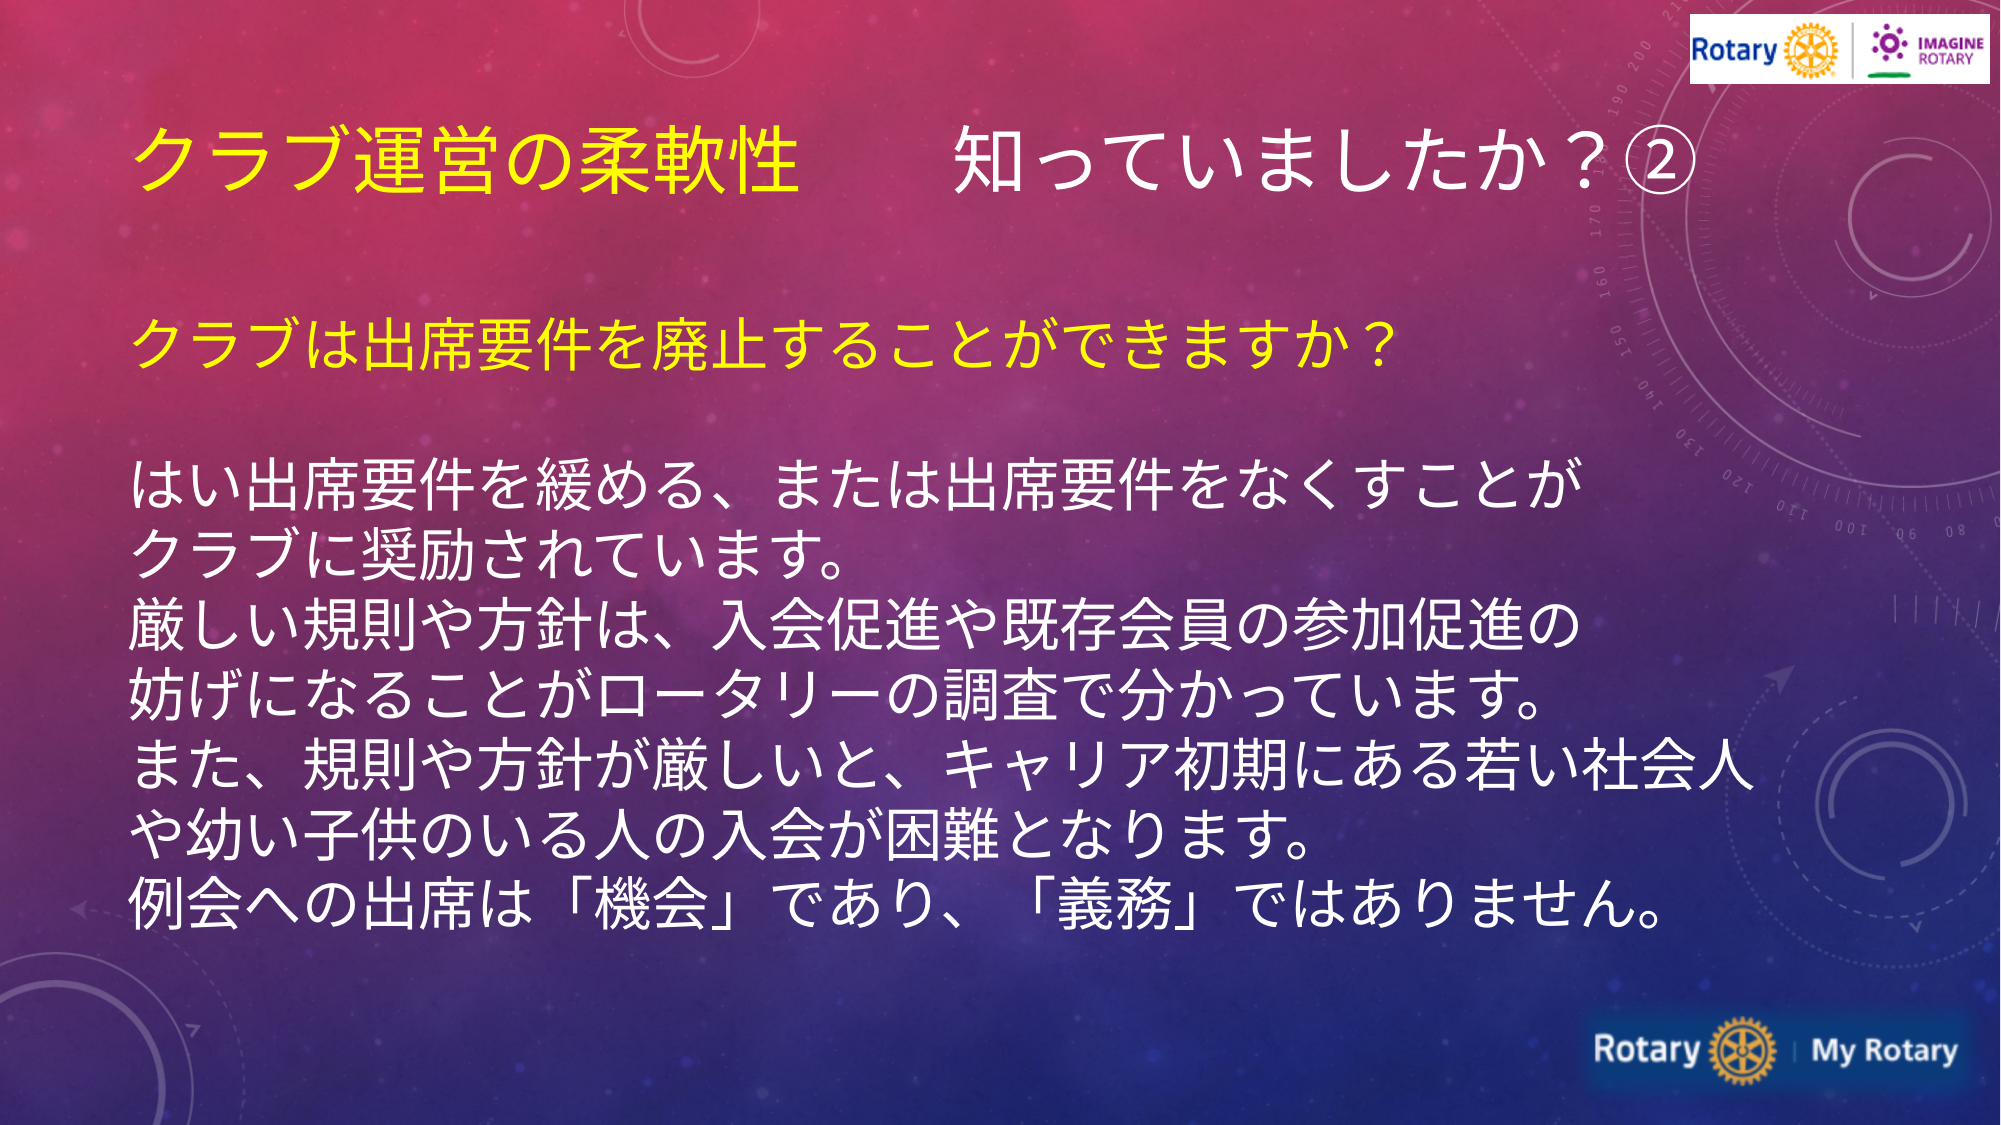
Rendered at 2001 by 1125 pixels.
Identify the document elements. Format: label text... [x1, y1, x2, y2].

list クラブは出席要件を廃止することができますか？ はい出席要件を緩める、または出席要件をなくすことが クラブに奨励されています。 厳しい規則や方針は、入会促進や既存会員の参加促進の 妨げになることがロータリーの調査で分かっています。 また、規則や方針が厳しいと、キャリア初期にある若い社会人や幼い子供のいる人の入会が困難となります。 例会への出席は「機会」であり、「義務」ではありません。 [112, 242, 1775, 1049]
picture [0, 0, 2001, 1125]
title クラブ運営の柔軟性 知っていましたか？② [112, 99, 1775, 218]
